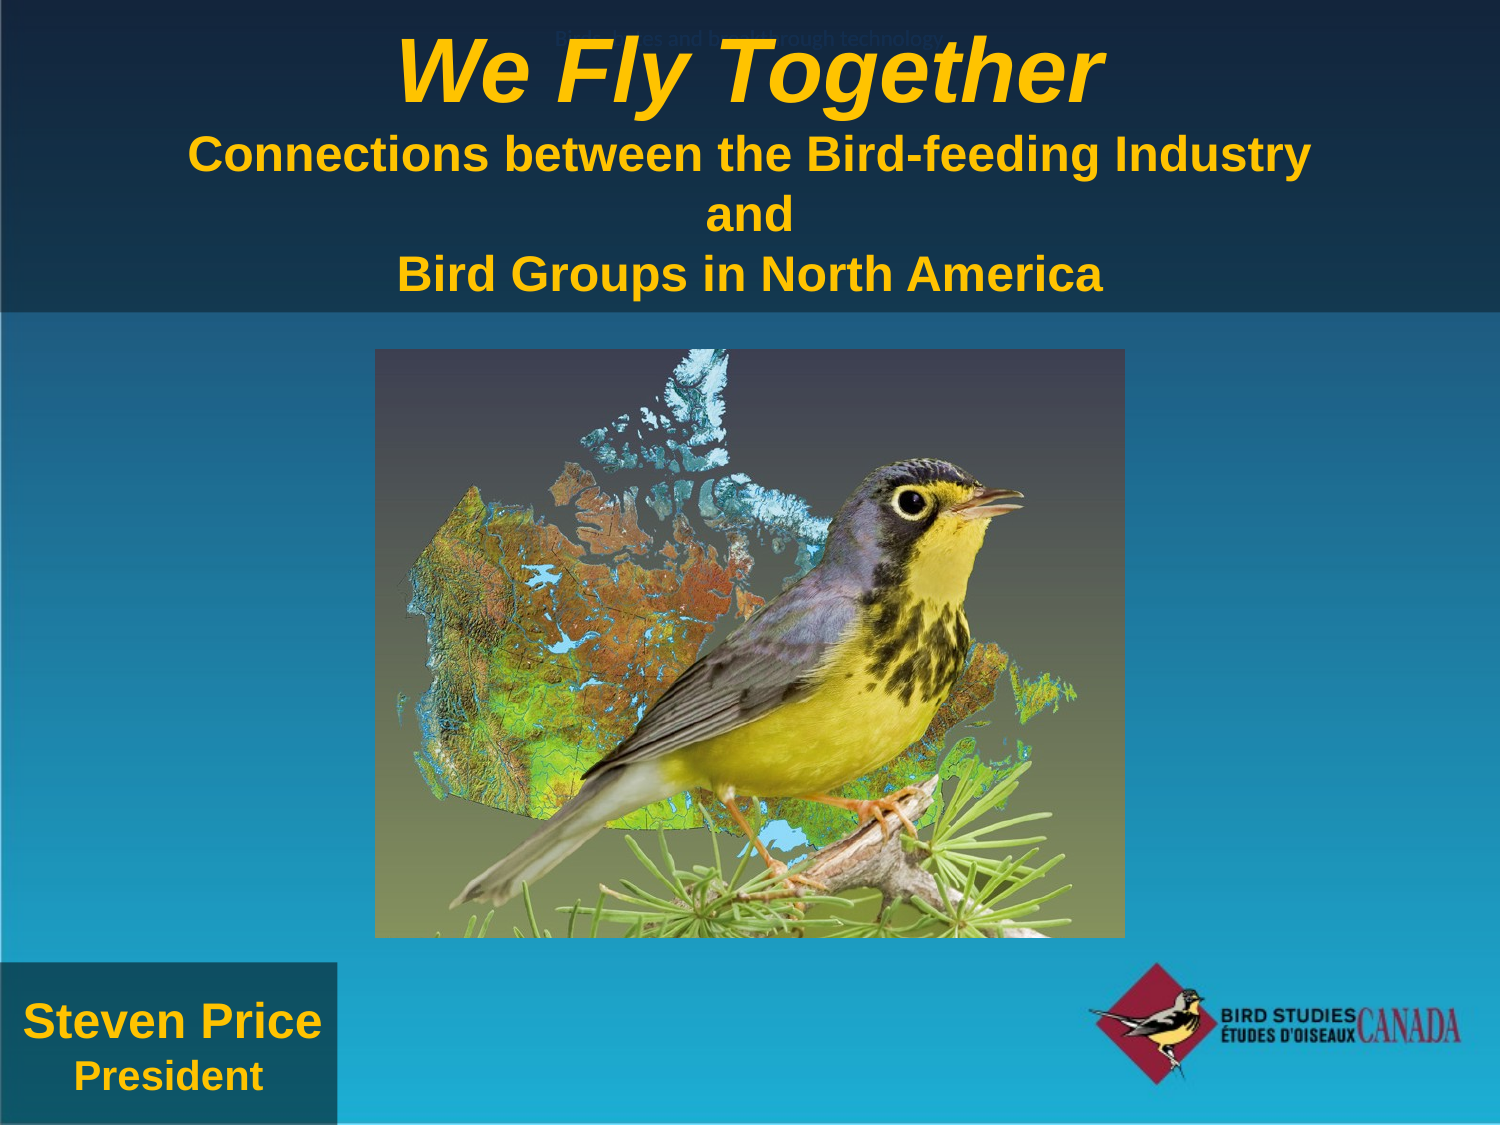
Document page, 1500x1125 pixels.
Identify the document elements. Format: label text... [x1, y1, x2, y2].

text_box Steven Price President [0, 962, 338, 1125]
title We Fly Together Connections between the Bird-feeding Industry and Bird Groups in North America [0, 0, 1500, 313]
picture [0, 313, 1500, 1125]
